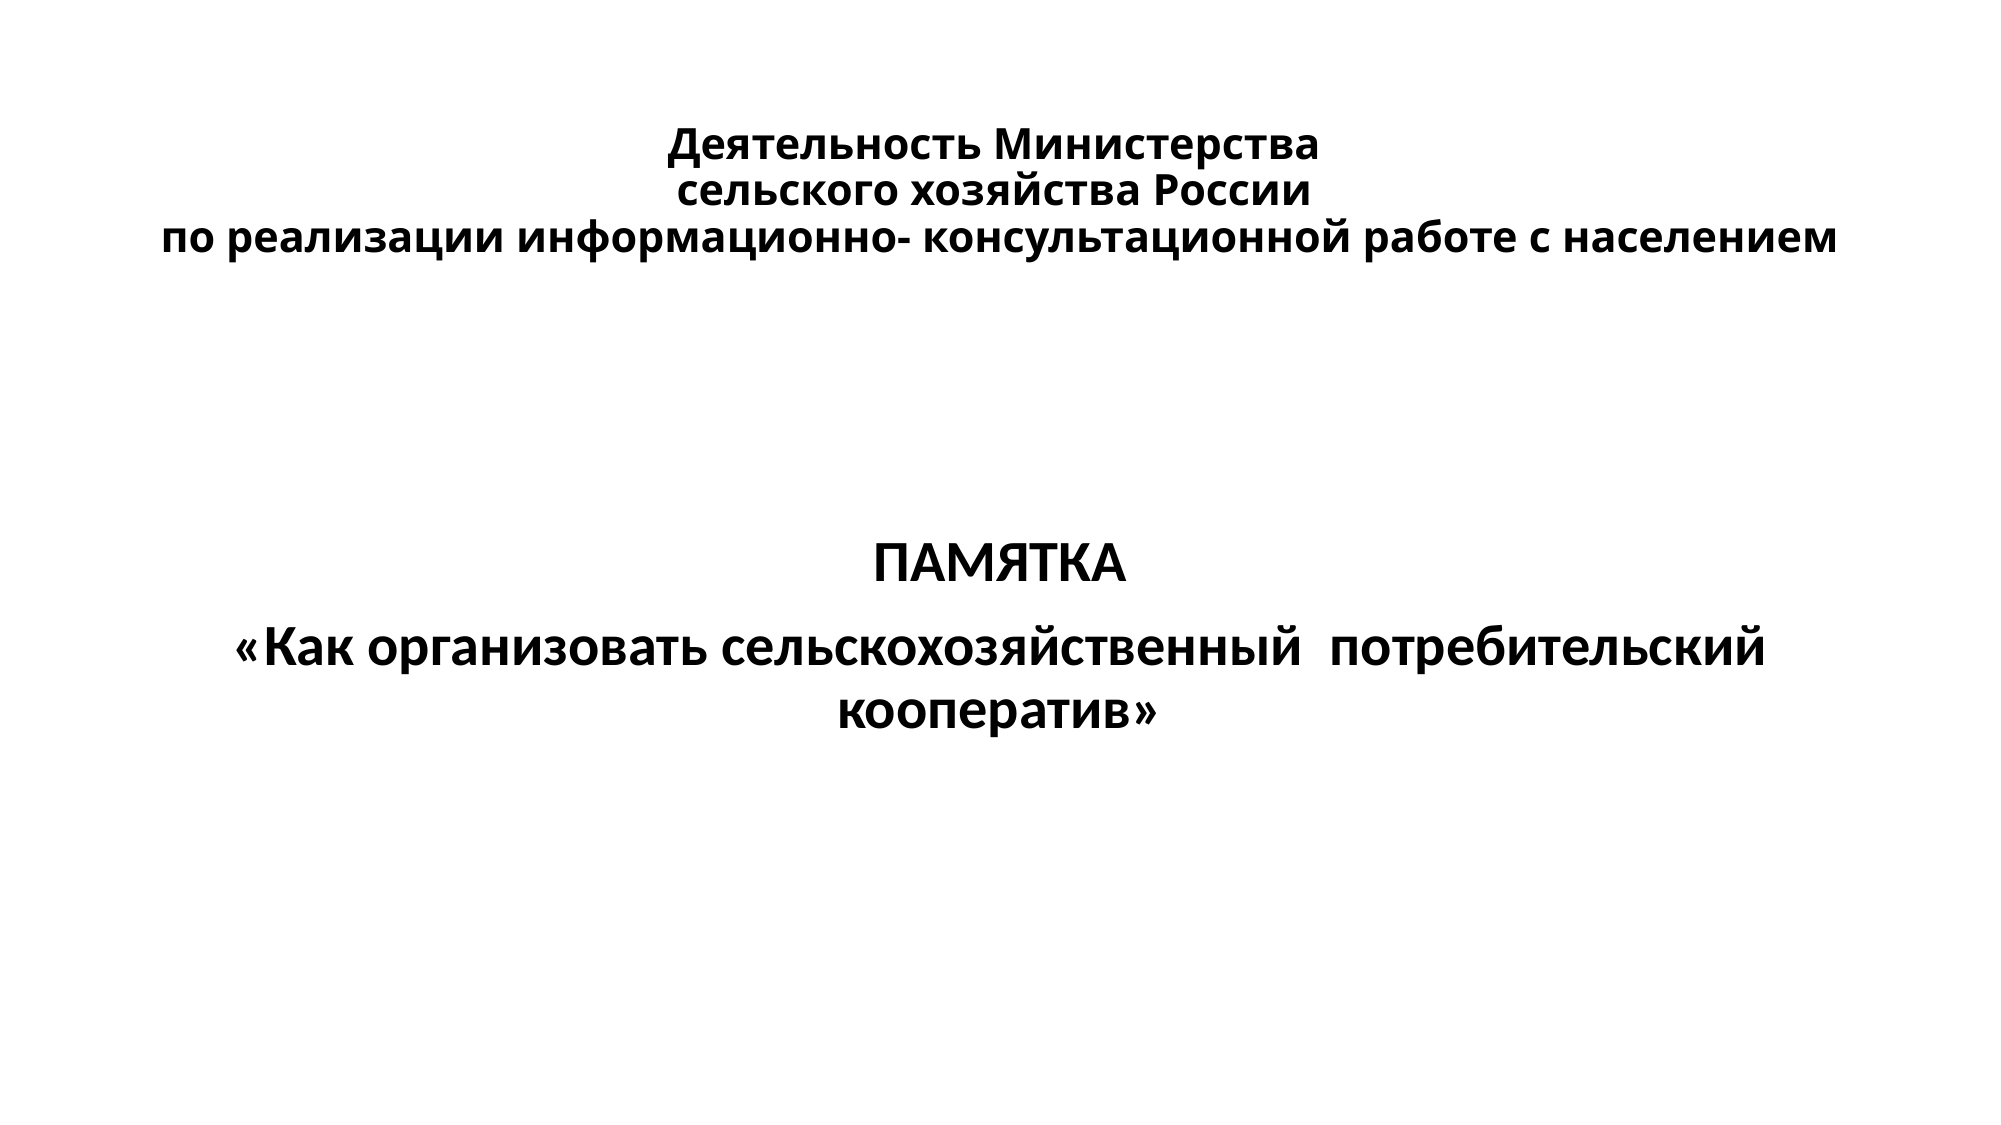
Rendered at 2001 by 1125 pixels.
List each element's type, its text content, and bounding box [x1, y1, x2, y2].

list Памятка «Как организовать сельскохозяйственный потребительский кооператив» [137, 432, 1863, 1125]
title Деятельность Министерства сельского хозяйства России по реализации информационно- консультационной работе с населением [137, 59, 1863, 278]
